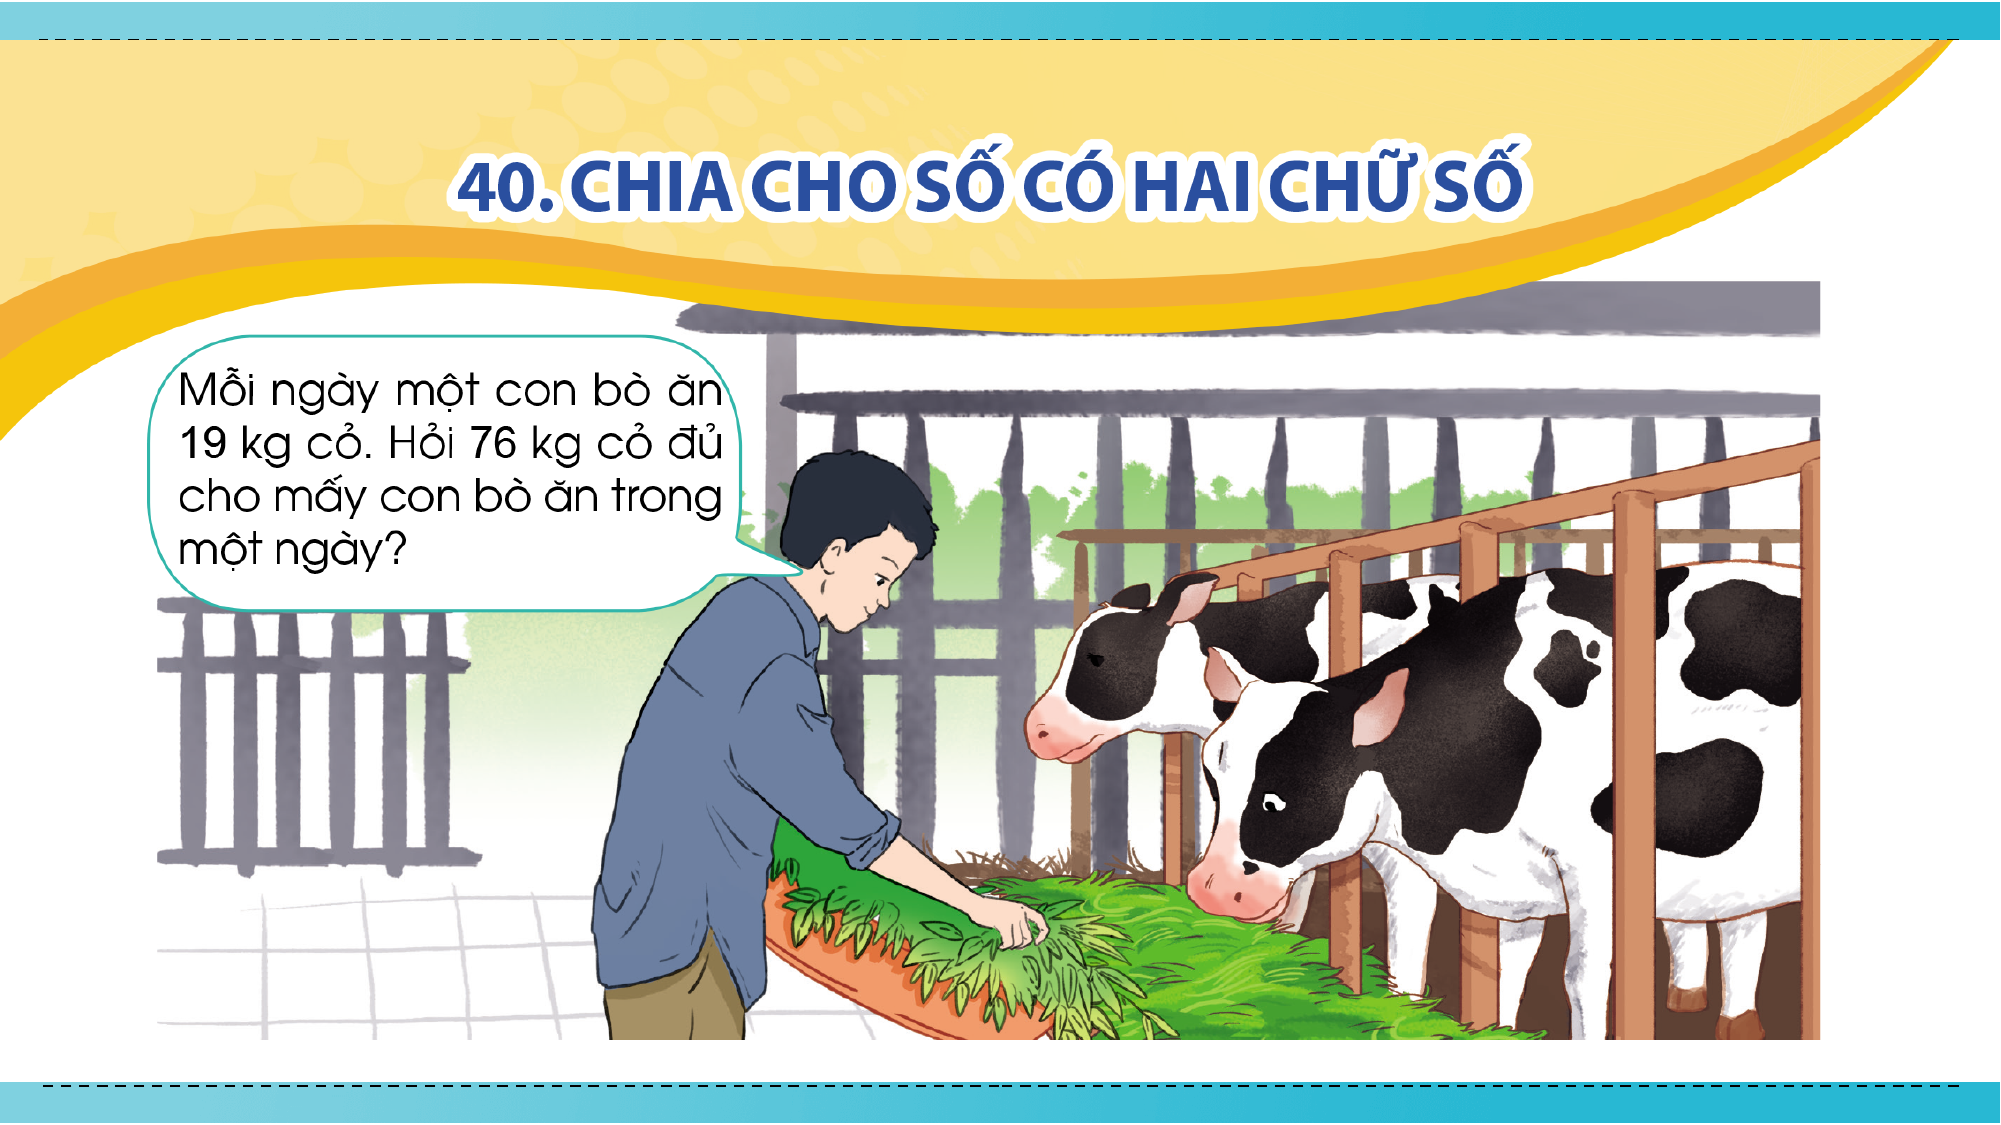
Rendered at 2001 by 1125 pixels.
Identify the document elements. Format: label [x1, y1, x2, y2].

picture [0, 2, 2000, 1123]
text_box [40, 1082, 1958, 1087]
